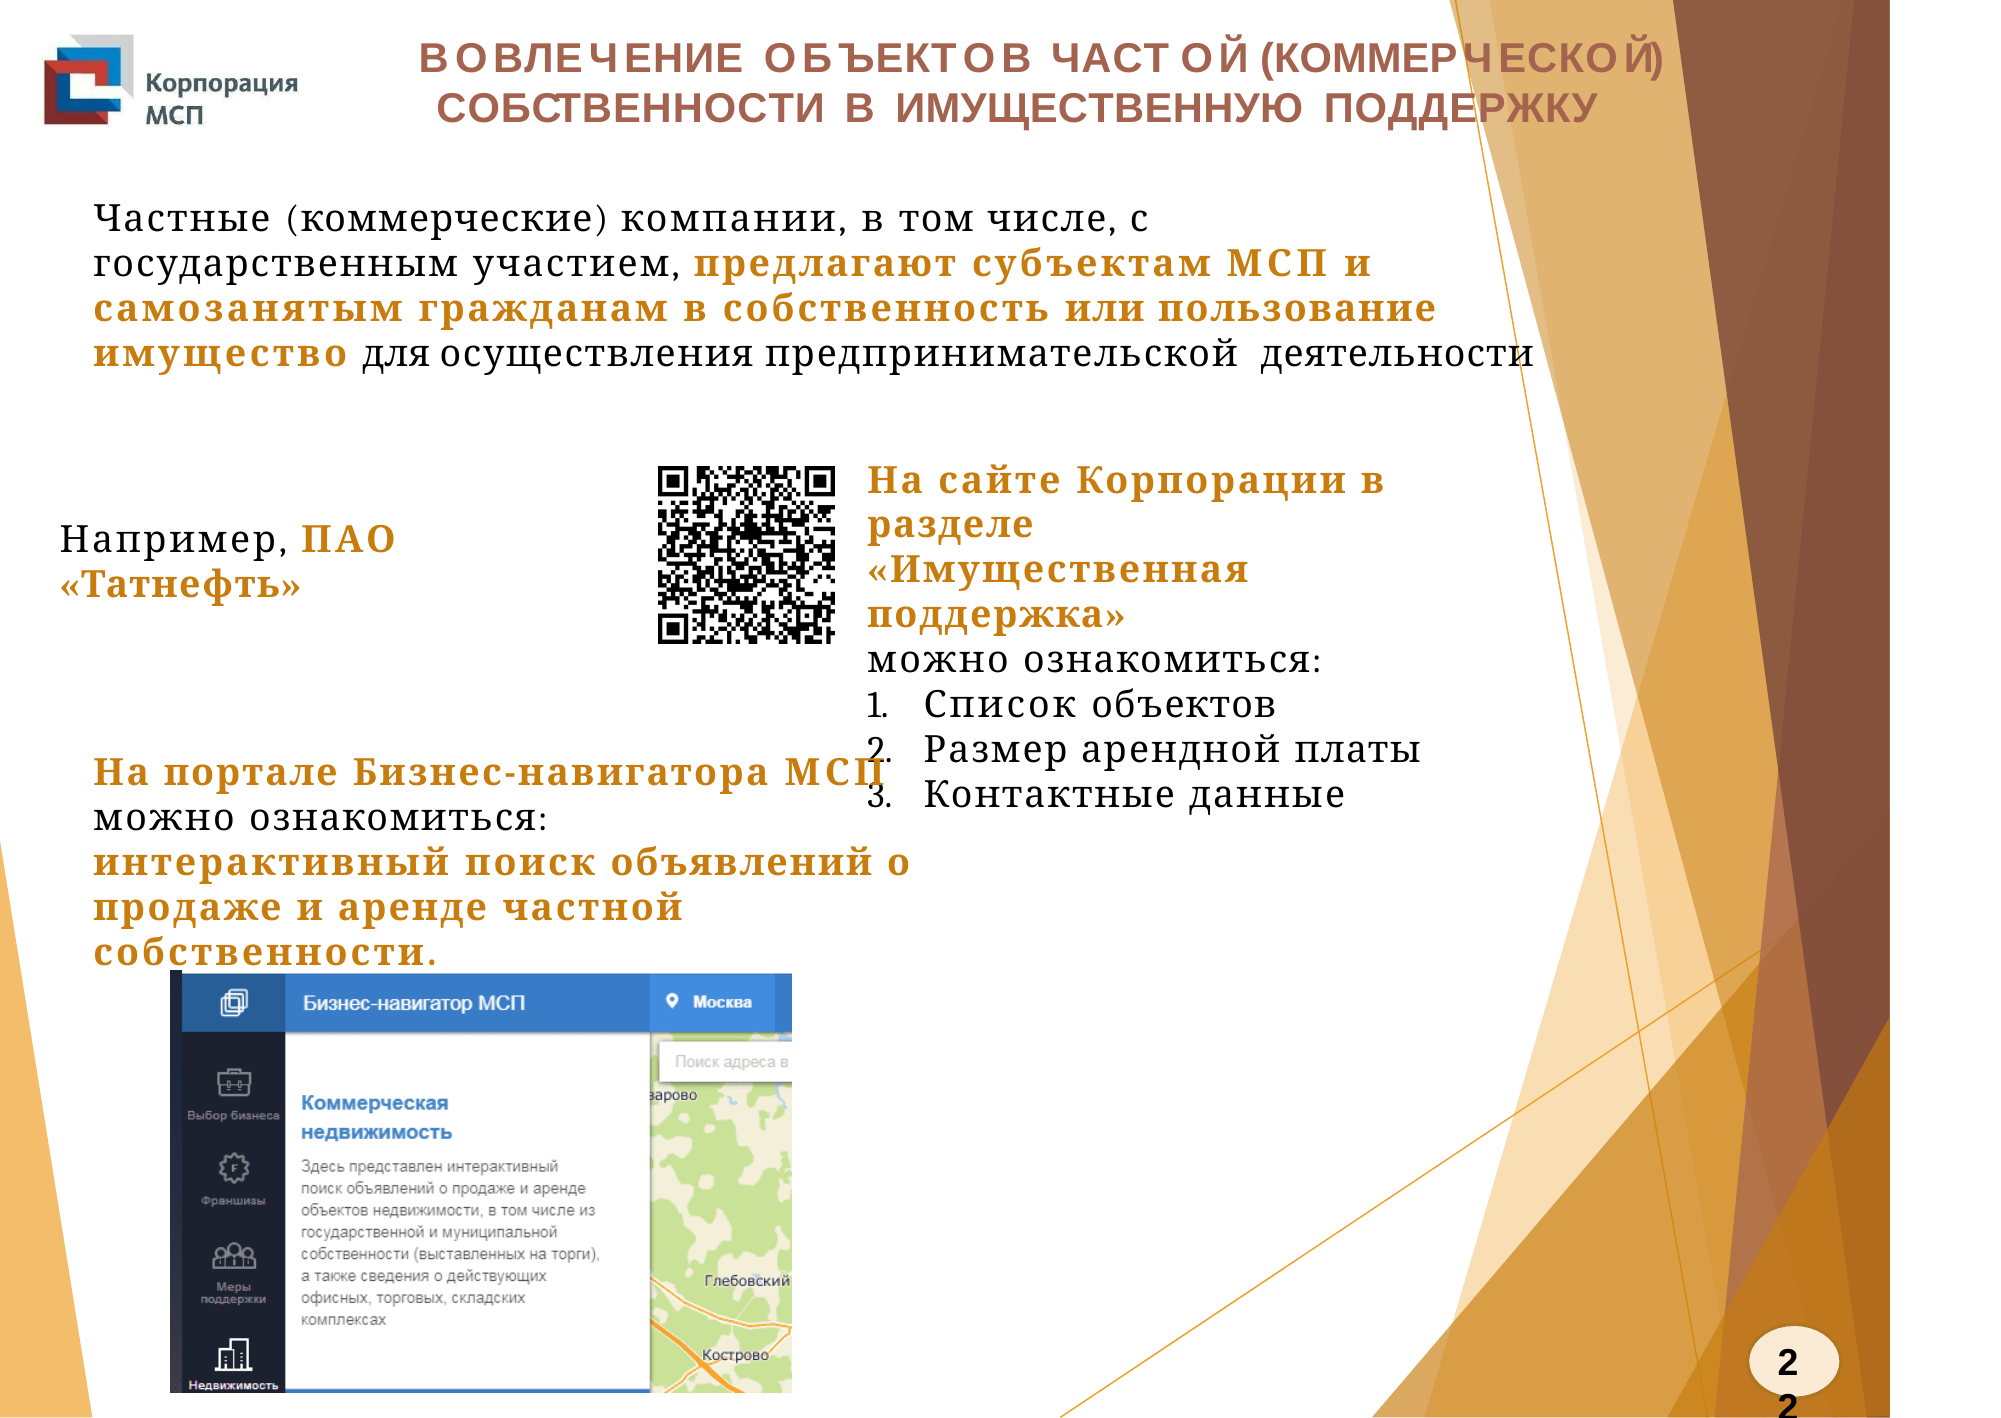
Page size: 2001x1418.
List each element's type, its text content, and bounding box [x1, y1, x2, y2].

text_box 22 [1775, 1409, 1814, 1418]
text_box На портале Бизнес-навигатора МСП можно ознакомиться: интерактивный поиск объявлений о продаже и аренде частной собственности. [91, 746, 980, 974]
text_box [1745, 1322, 1844, 1401]
picture [169, 969, 792, 1393]
text_box Например, ПАО «Татнефть» [57, 513, 611, 606]
picture [25, 16, 316, 142]
picture [657, 466, 836, 644]
text_box В О В Л Е Ч Е Н И Е О Б Ъ Е К Т О В Ч А С Т О Й (КО М М Е Р Ч Е С К О Й) С О Б СТ В Е Н Н О С Т И В И М У Щ Е С Т В Е Н Н У Ю П О Д Д Е Р Ж К У Частные (коммерческие) компании, в том числе, с государственным участием, предлагают субъектам МСП и самозанятым гражданам в собственность или пользование имущество для осуществления предпринимательской деятельности [91, 28, 1675, 374]
text_box На сайте Корпорации в разделе «Имущественная поддержка» можно ознакомиться: Список объектов Размер арендной платы Контактные данные [865, 453, 1522, 815]
